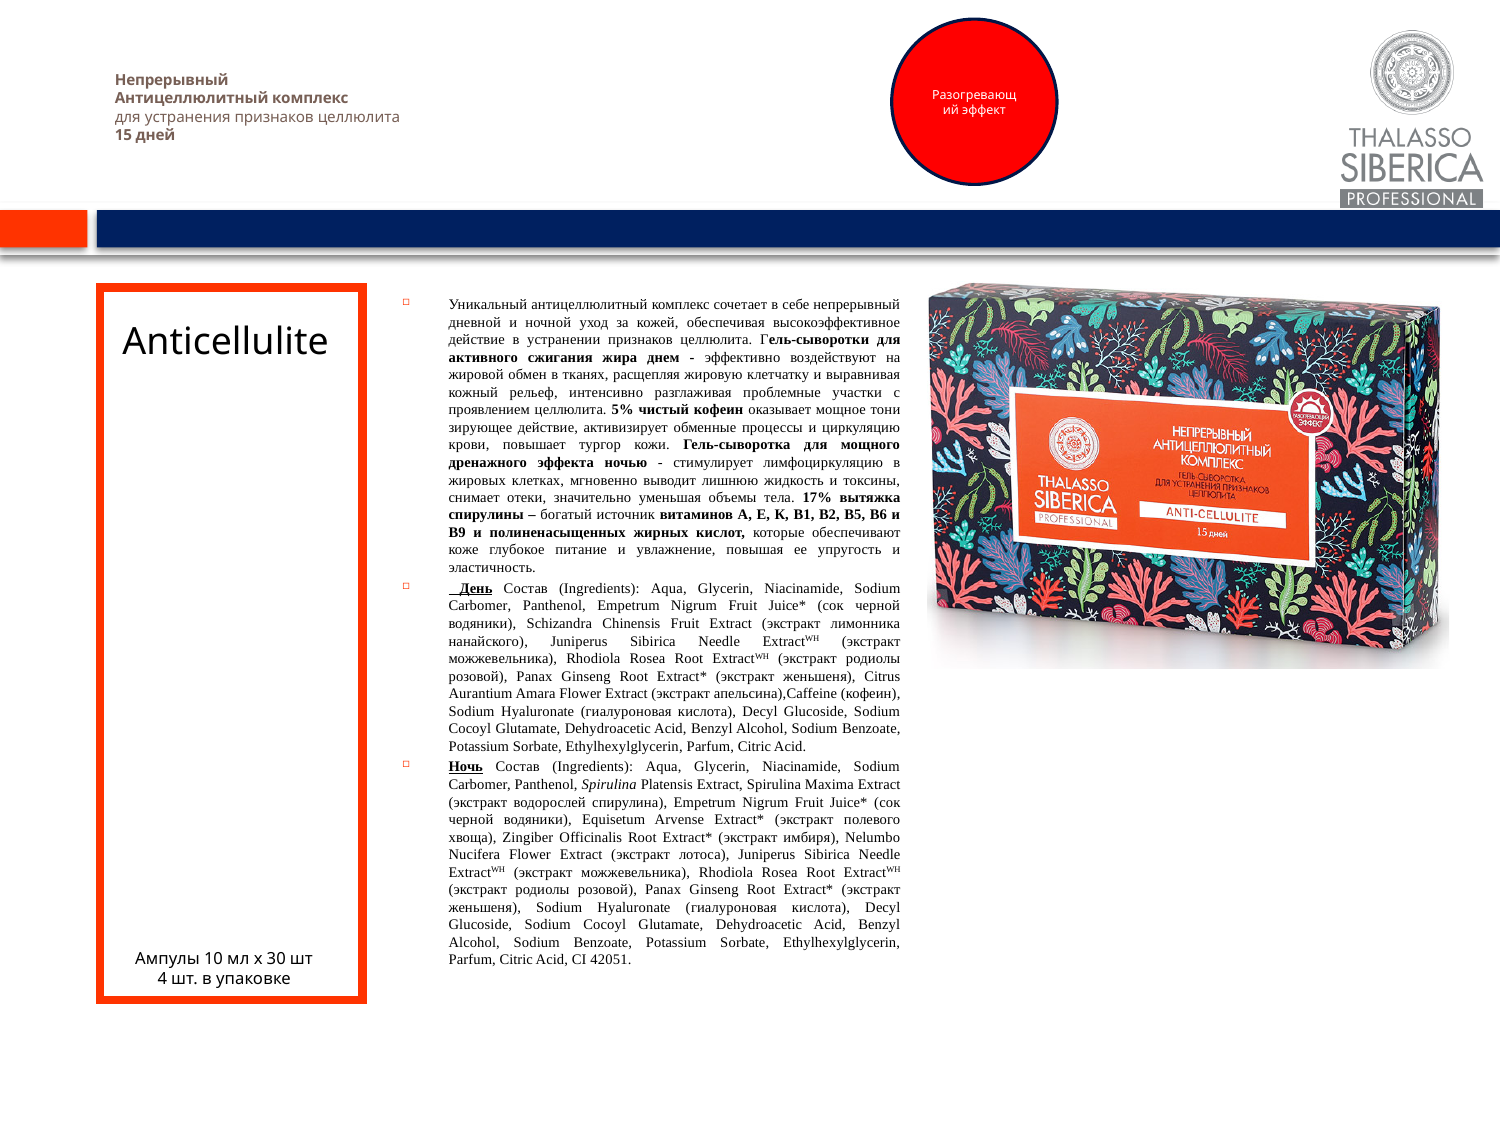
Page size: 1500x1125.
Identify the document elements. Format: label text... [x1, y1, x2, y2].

list Уникальный антицеллюлитный комплекс сочетает в себе непрерывный дневной и ночной уход за кожей, обеспечивая высокоэффективное действие в устранении признаков целлюлита. Гель-сыворотки для активного сжигания жира днем - эффективно воздействуют на жировой обмен в тканях, расщепляя жировую клетчатку и выравнивая кожный рельеф, интенсивно разглаживая проблемные участки с проявлением целлюлита. 5% чистый кофеин оказывает мощное тони­зирующее действие, активизирует обменные процессы и циркуляцию крови, повышает тургор кожи. Гель-сыворотка для мощного дренажного эффекта ночью - стимулирует лимфоциркуляцию в жировых клетках, мгновенно выводит лишнюю жидкость и токсины, снимает отеки, значительно уменьшая объемы тела. 17% вытяжка спирулины – богатый источник витаминов А, Е, К, В1, В2, В5, В6 и В9 и полиненасыщенных жирных кислот, которые обеспечивают коже глубокое питание и увлажнение, повышая ее упругость и эластичность. День Состав (Ingredients): Aqua, Glycerin, Niacinamide, Sodium Carbomer, Panthenol, Empetrum Nigrum Fruit Juice* (сок черной водяники), Schizandra Chinensis Fruit Extract (экстракт лимонника нанайского), Juniperus Sibirica Needle ExtractWH (экстракт можжевельника), Rhodiola Rosea Root ExtractWH (экстракт родиолы розовой), Panax Ginseng Root Extract* (экстракт женьшеня), Citrus Aurantium Amara Flower Extract (экстракт апельсина),Caffeine (кофеин), Sodium Hyaluronate (гиалуроновая кислота), Decyl Glucoside, Sodium Cocoyl Glutamate, Dehydroacetic Acid, Benzyl Alcohol, Sodium Benzoate, Potassium Sorbate, Ethylhexylglycerin, Parfum, Citric Acid. Ночь Состав (Ingredients): Aqua, Glycerin, Niacinamide, Sodium Carbomer, Panthenol, Spirulina Platensis Extract, Spirulina Maxima Extract (экстракт водорослей спирулина), Empetrum Nigrum Fruit Juice* (сок черной водяники), Equisetum Arvense Extract* (экстракт полевого хвоща), Zingiber Officinalis Root Extract* (экстракт имбиря), Nelumbo Nucifera Flower Extract (экстракт лотоса), Juniperus Sibirica Needle ExtractWH (экстракт можжевельника), Rhodiola Rosea Root ExtractWH (экстракт родиолы розовой), Panax Ginseng Root Extract* (экстракт женьшеня), Sodium Hyaluronate (гиалуроновая кислота), Decyl Glucoside, Sodium Cocoyl Glutamate, Dehydroacetic Acid, Benzyl Alcohol, Sodium Benzoate, Potassium Sorbate, Ethylhexylglycerin, Parfum, Citric Acid, СI 42051. [387, 287, 916, 1013]
text_box Разогревающий эффект [890, 17, 1059, 186]
title Непрерывный Антицеллюлитный комплекс для устранения признаков целлюлита 15 дней [99, 44, 1334, 188]
list Anticellulite [96, 283, 367, 1004]
text_box Ампулы 10 мл х 30 шт 4 шт. в упаковке [112, 940, 337, 996]
picture [1340, 30, 1485, 208]
picture [926, 266, 1450, 670]
